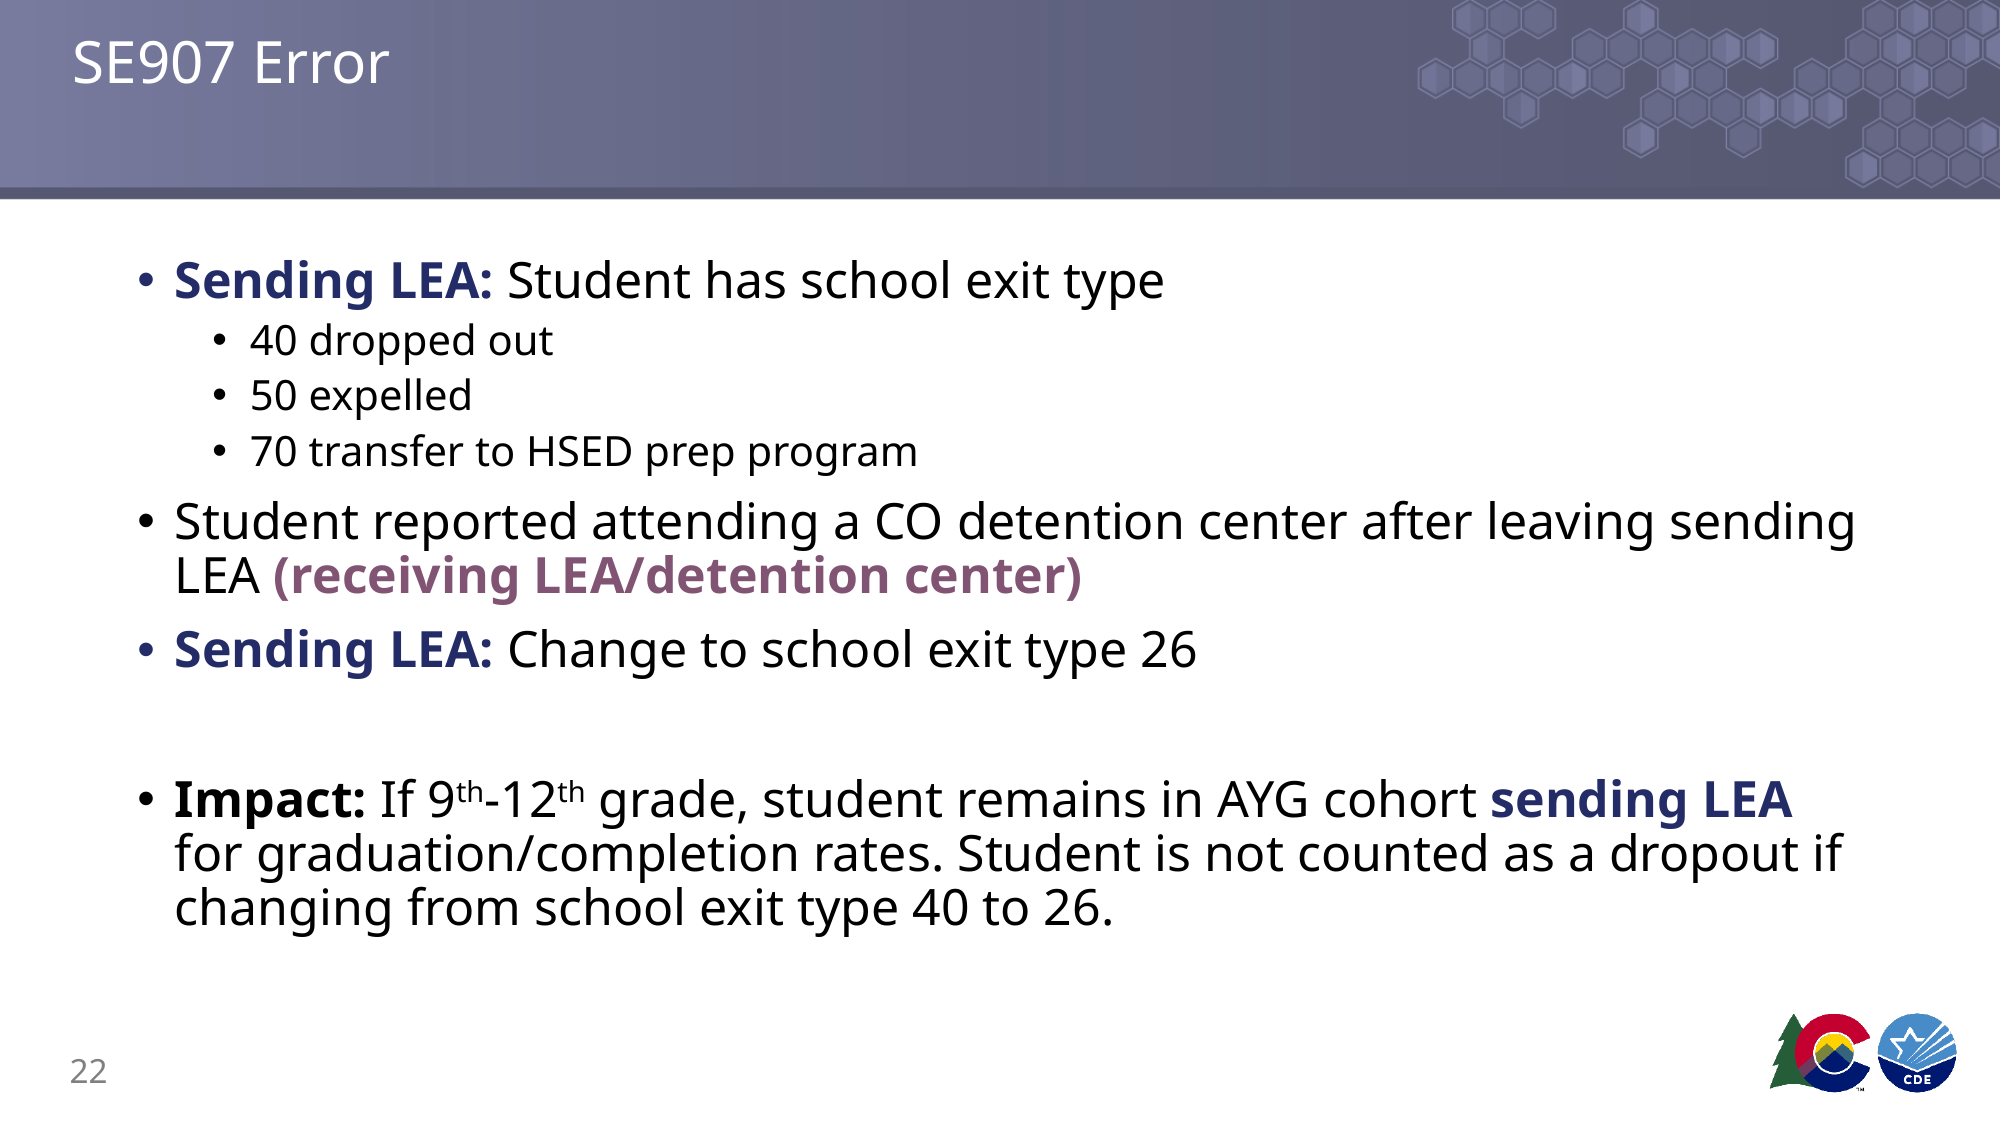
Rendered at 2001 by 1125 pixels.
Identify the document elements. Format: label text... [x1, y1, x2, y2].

list Sending LEA: Student has school exit type 40 dropped out 50 expelled 70 transfer to HSED prep program Student reported attending a CO detention center after leaving sending LEA (receiving LEA/detention center) Sending LEA: Change to school exit type 26 Impact: If 9th-12th grade, student remains in AYG cohort sending LEA for graduation/completion rates. Student is not counted as a dropout if changing from school exit type 40 to 26. [137, 254, 1863, 969]
slide_number 22 [54, 1042, 505, 1103]
title SE907 Error [72, 33, 1396, 182]
picture [1768, 1012, 1957, 1093]
